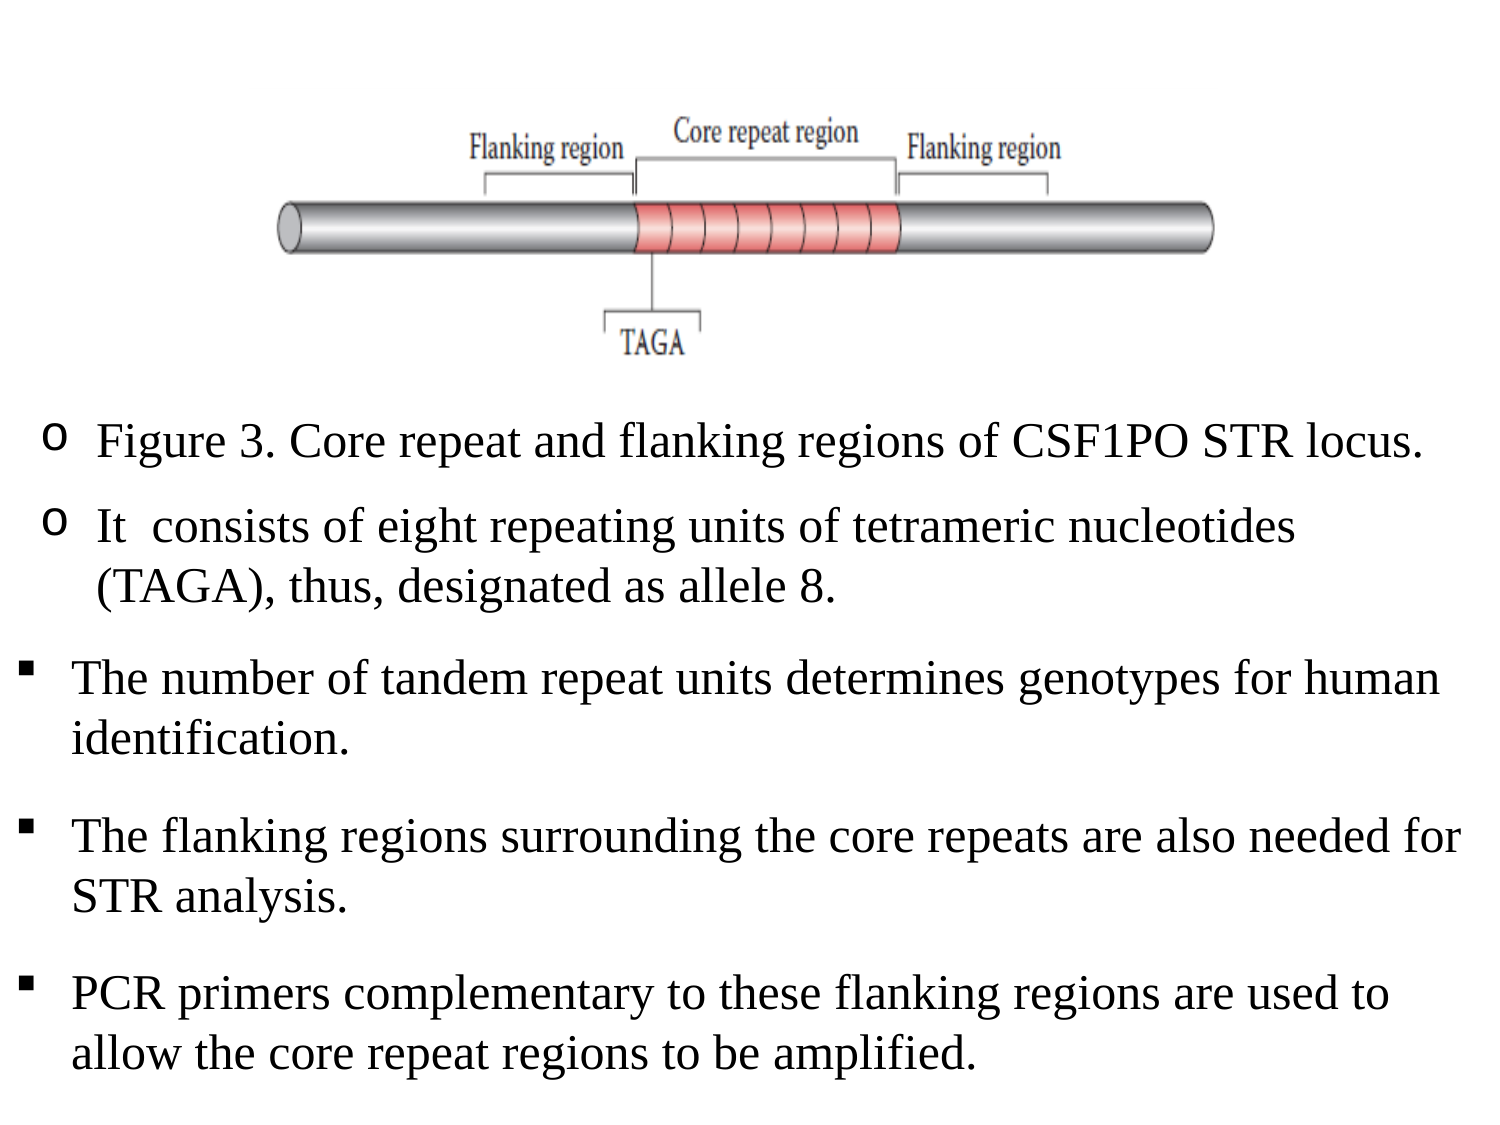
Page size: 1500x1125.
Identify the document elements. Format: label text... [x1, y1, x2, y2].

text_box Figure 3. Core repeat and flanking regions of CSF1PO STR locus. It consists of eight repeating units of tetrameric nucleotides (TAGA), thus, designated as allele 8. [24, 399, 1500, 620]
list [249, 87, 1218, 388]
text_box The number of tandem repeat units determines genotypes for human identification. The flanking regions surrounding the core repeats are also needed for STR analysis. PCR primers complementary to these flanking regions are used to allow the core repeat regions to be amplified. [0, 637, 1500, 1088]
